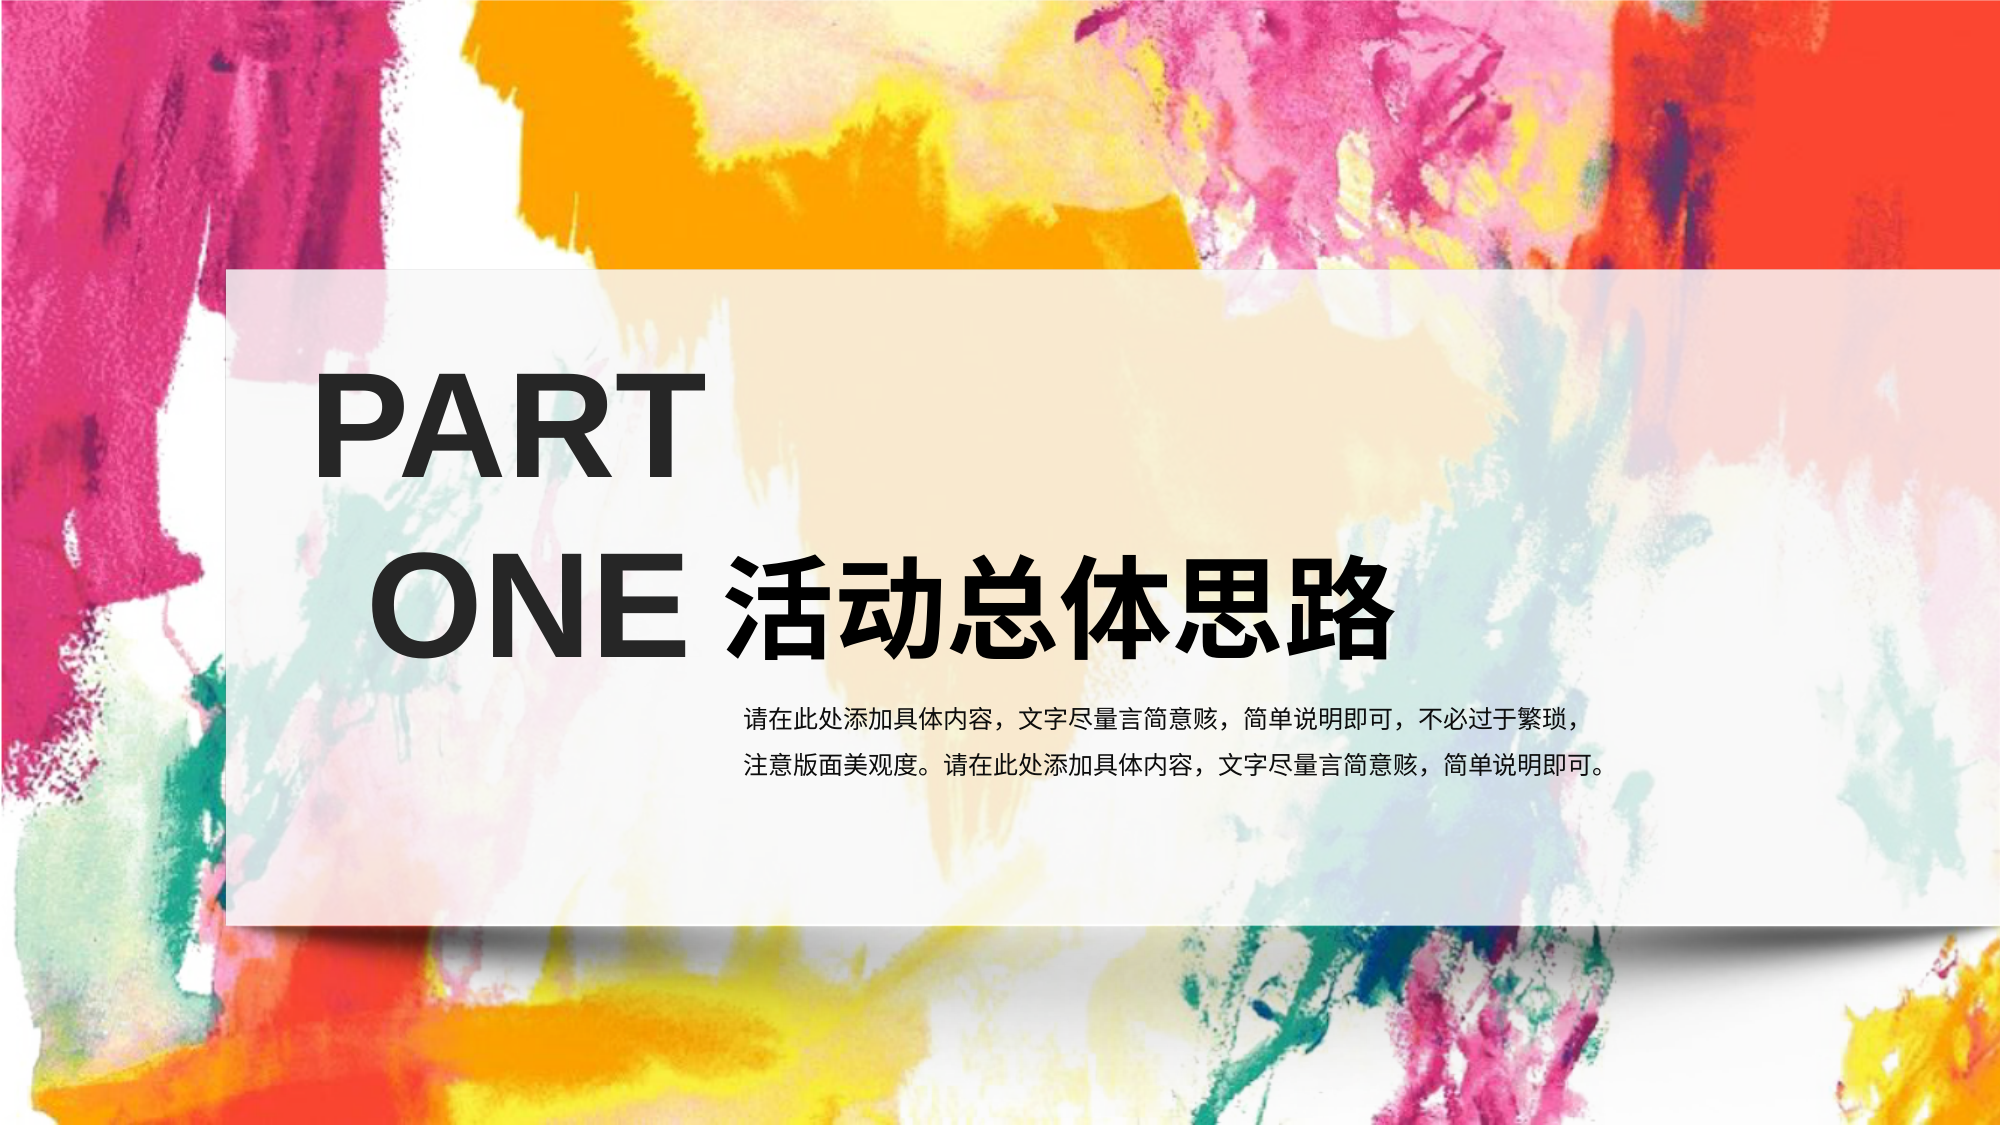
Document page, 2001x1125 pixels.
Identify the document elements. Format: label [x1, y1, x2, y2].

picture [3, 0, 2000, 1125]
text_box [221, 269, 2000, 1125]
